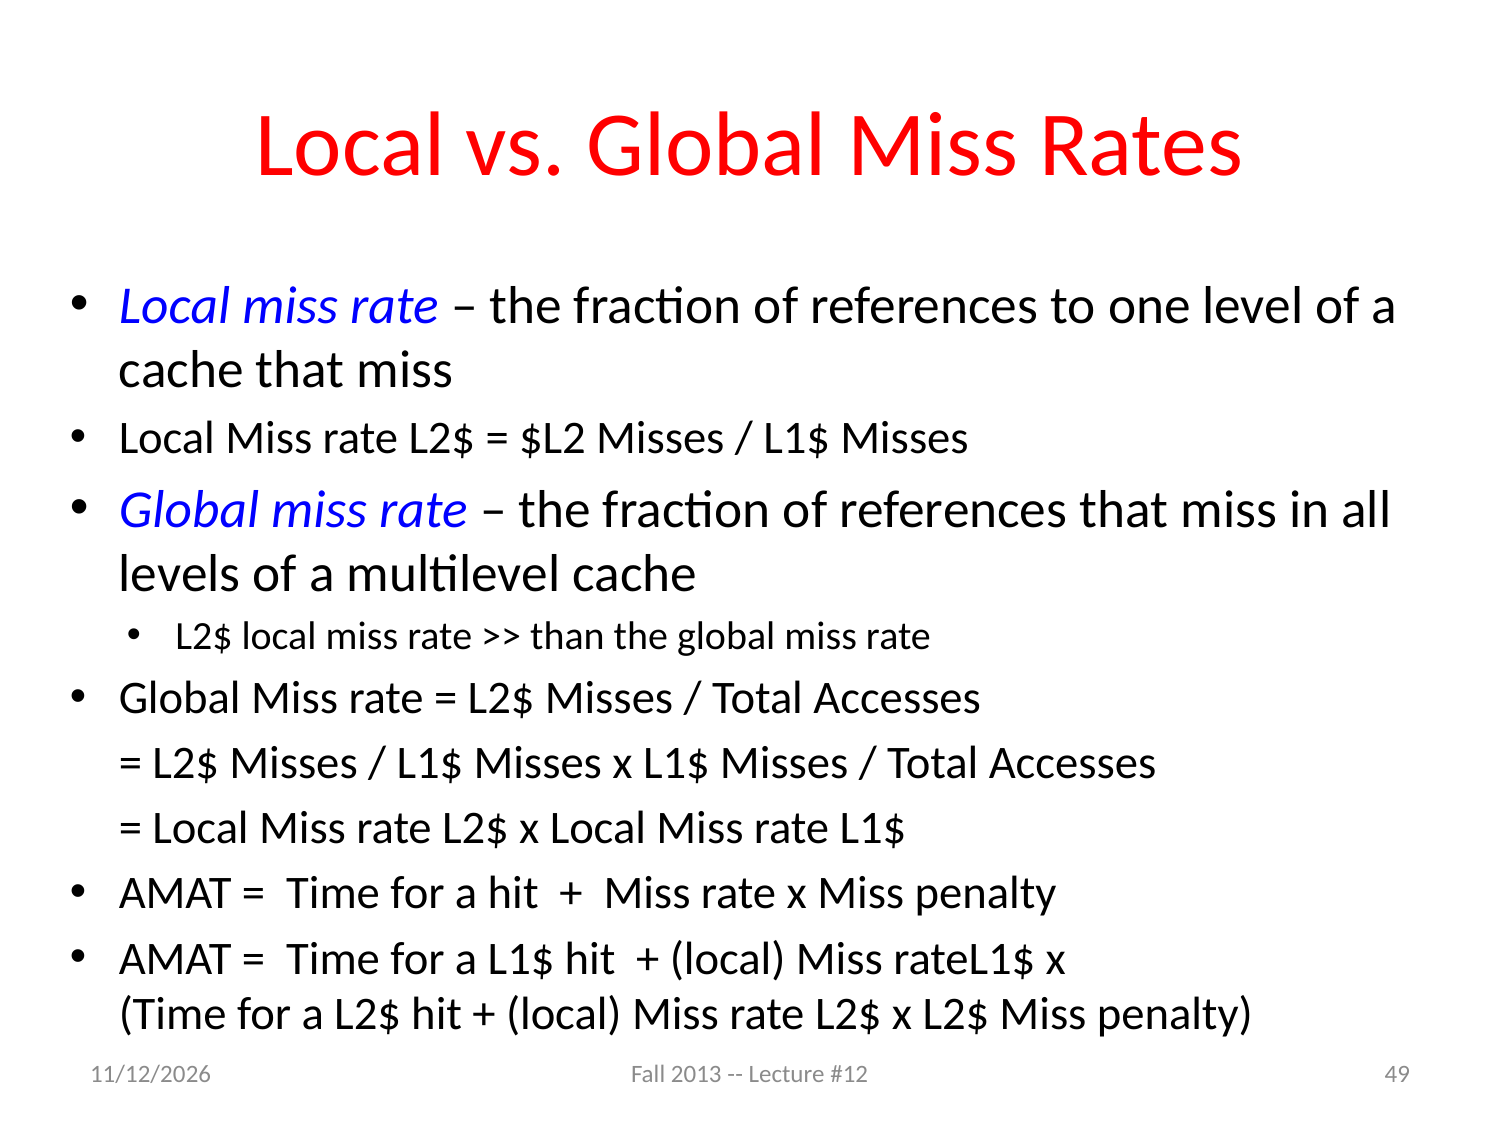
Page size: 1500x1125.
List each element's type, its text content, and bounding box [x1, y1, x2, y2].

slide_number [75, 1042, 425, 1103]
title Local vs. Global Miss Rates [75, 45, 1425, 233]
slide_number 49 [1074, 1042, 1425, 1103]
footer Fall 2013 -- Lecture #12 [512, 1042, 988, 1103]
list Local miss rate – the fraction of references to one level of a cache that miss Local Miss rate L2$ = $L2 Misses / L1$ Misses Global miss rate – the fraction of references that miss in all levels of a multilevel cache L2$ local miss rate >> than the global miss rate Global Miss rate = L2$ Misses / Total Accesses = L2$ Misses / L1$ Misses x L1$ Misses / Total Accesses = Local Miss rate L2$ x Local Miss rate L1$ AMAT = Time for a hit + Miss rate x Miss penalty AMAT = Time for a L1$ hit + (local) Miss rateL1$ x (Time for a L2$ hit + (local) Miss rate L2$ x L2$ Miss penalty) [55, 262, 1474, 1053]
